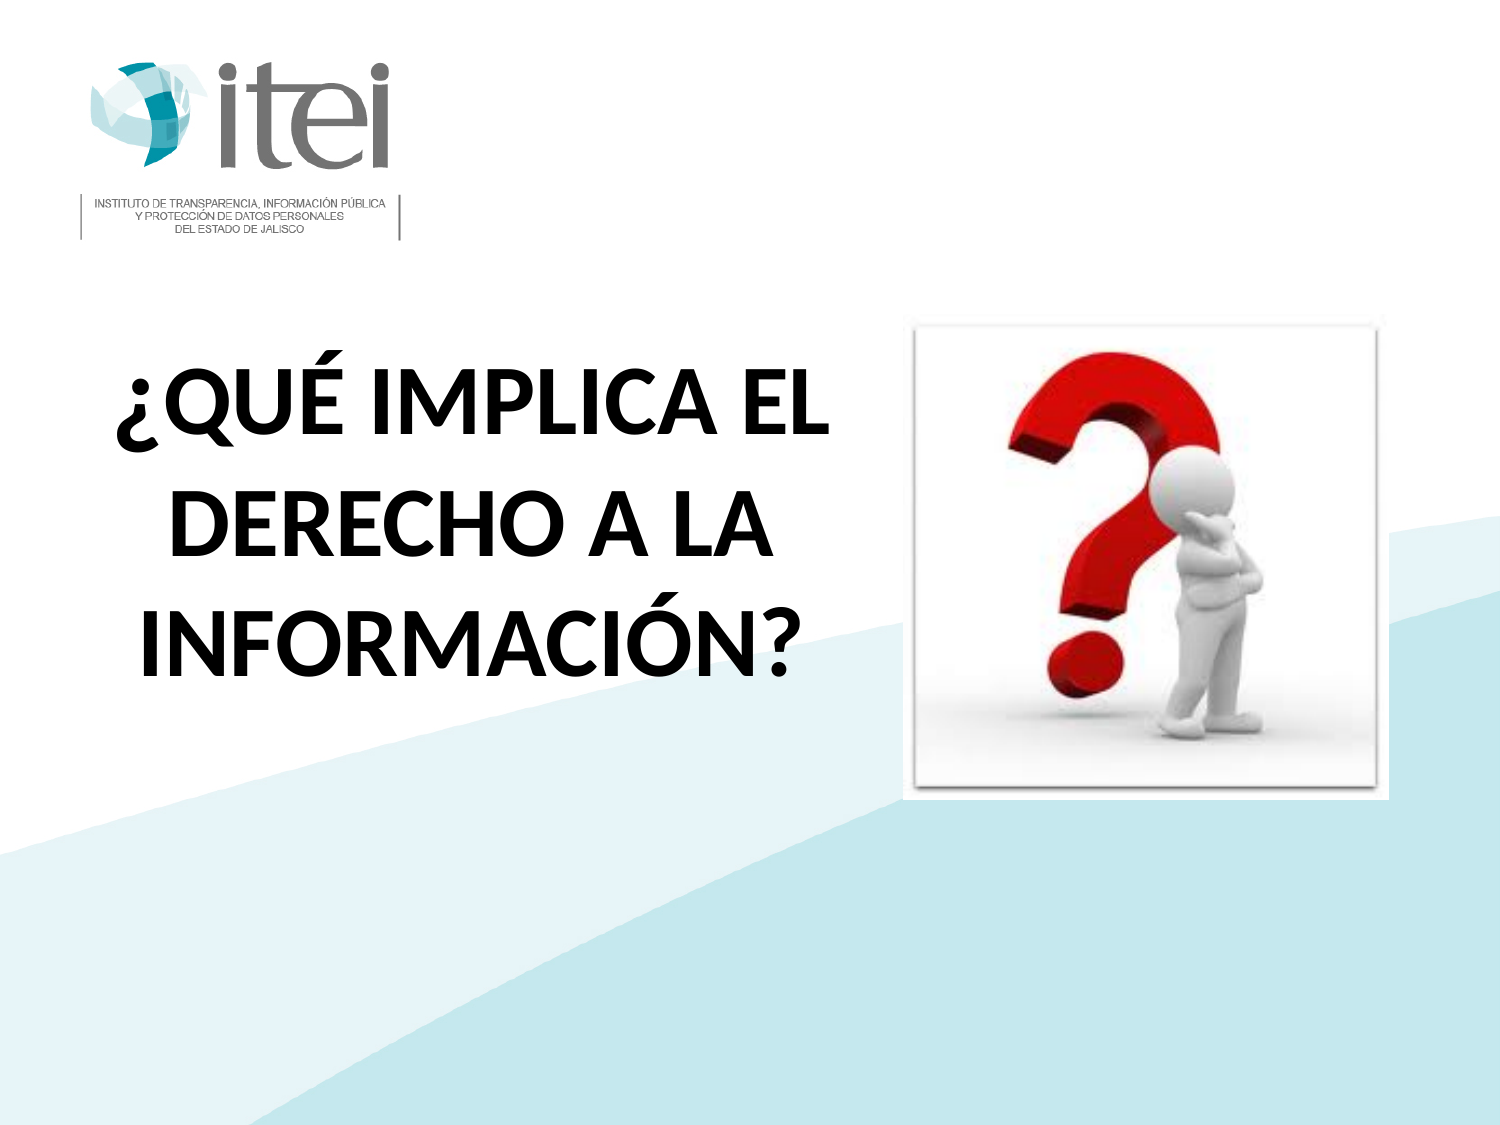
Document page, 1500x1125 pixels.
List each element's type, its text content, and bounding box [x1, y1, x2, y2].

text_box ¿QUÉ IMPLICA EL DERECHO A LA INFORMACIÓN? [29, 314, 914, 941]
picture [0, 0, 1500, 1125]
